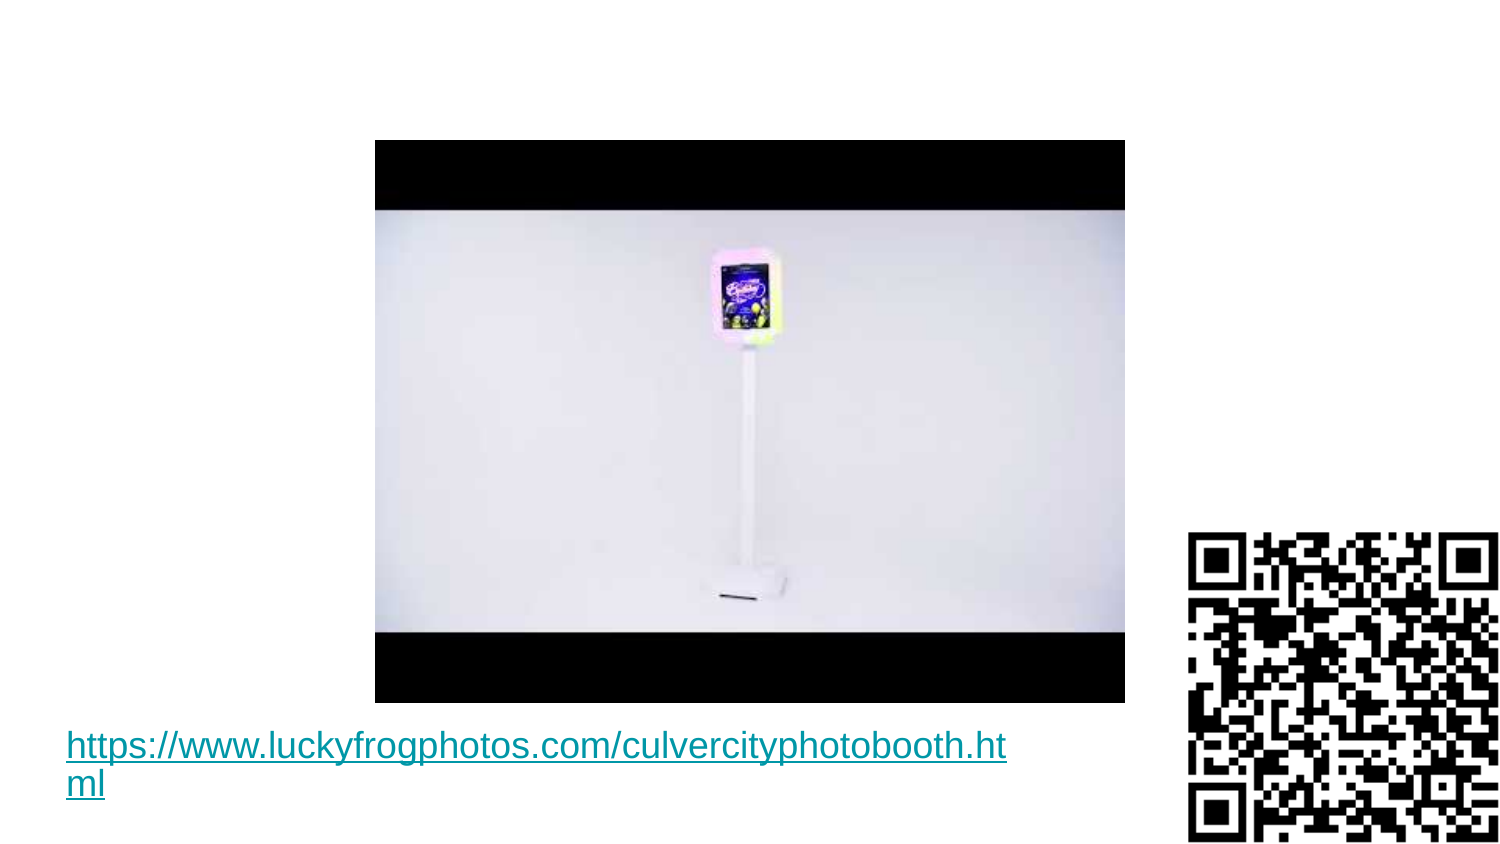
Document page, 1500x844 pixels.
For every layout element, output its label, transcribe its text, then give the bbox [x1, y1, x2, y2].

list https://www.luckyfrogphotos.com/culvercityphotobooth.html [51, 694, 1036, 794]
picture [1187, 530, 1500, 844]
picture [374, 140, 1126, 704]
